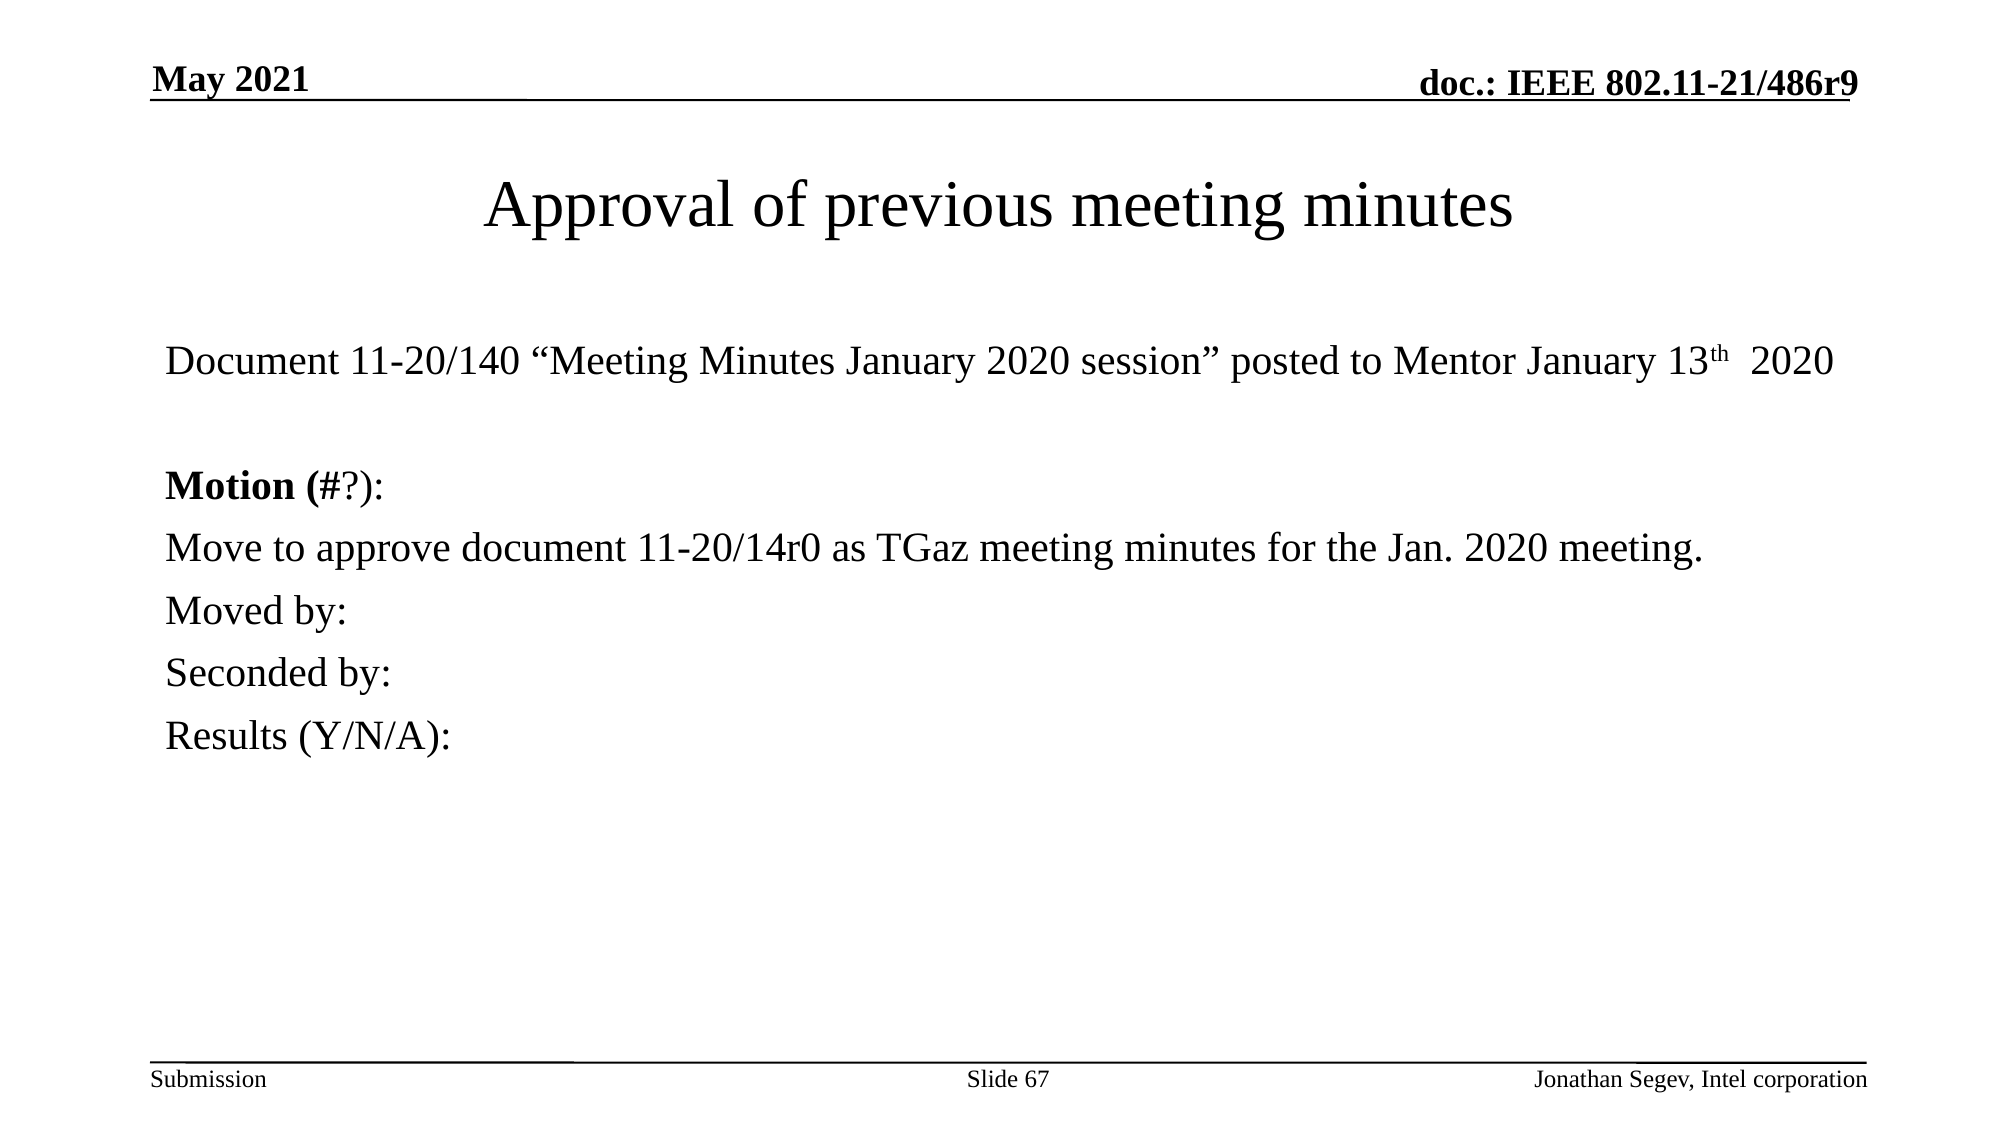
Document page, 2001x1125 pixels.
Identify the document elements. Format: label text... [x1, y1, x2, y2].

footer Jonathan Segev, Intel corporation [1171, 1061, 1869, 1093]
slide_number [152, 54, 563, 100]
slide_number Slide 67 [950, 1061, 1067, 1123]
title Approval of previous meeting minutes [149, 112, 1850, 288]
list Document 11-20/140 “Meeting Minutes January 2020 session” posted to Mentor January 13th 2020 Motion (#?): Move to approve document 11-20/14r0 as TGaz meeting minutes for the Jan. 2020 meeting. Moved by: Seconded by: Results (Y/N/A): [149, 324, 1850, 1000]
